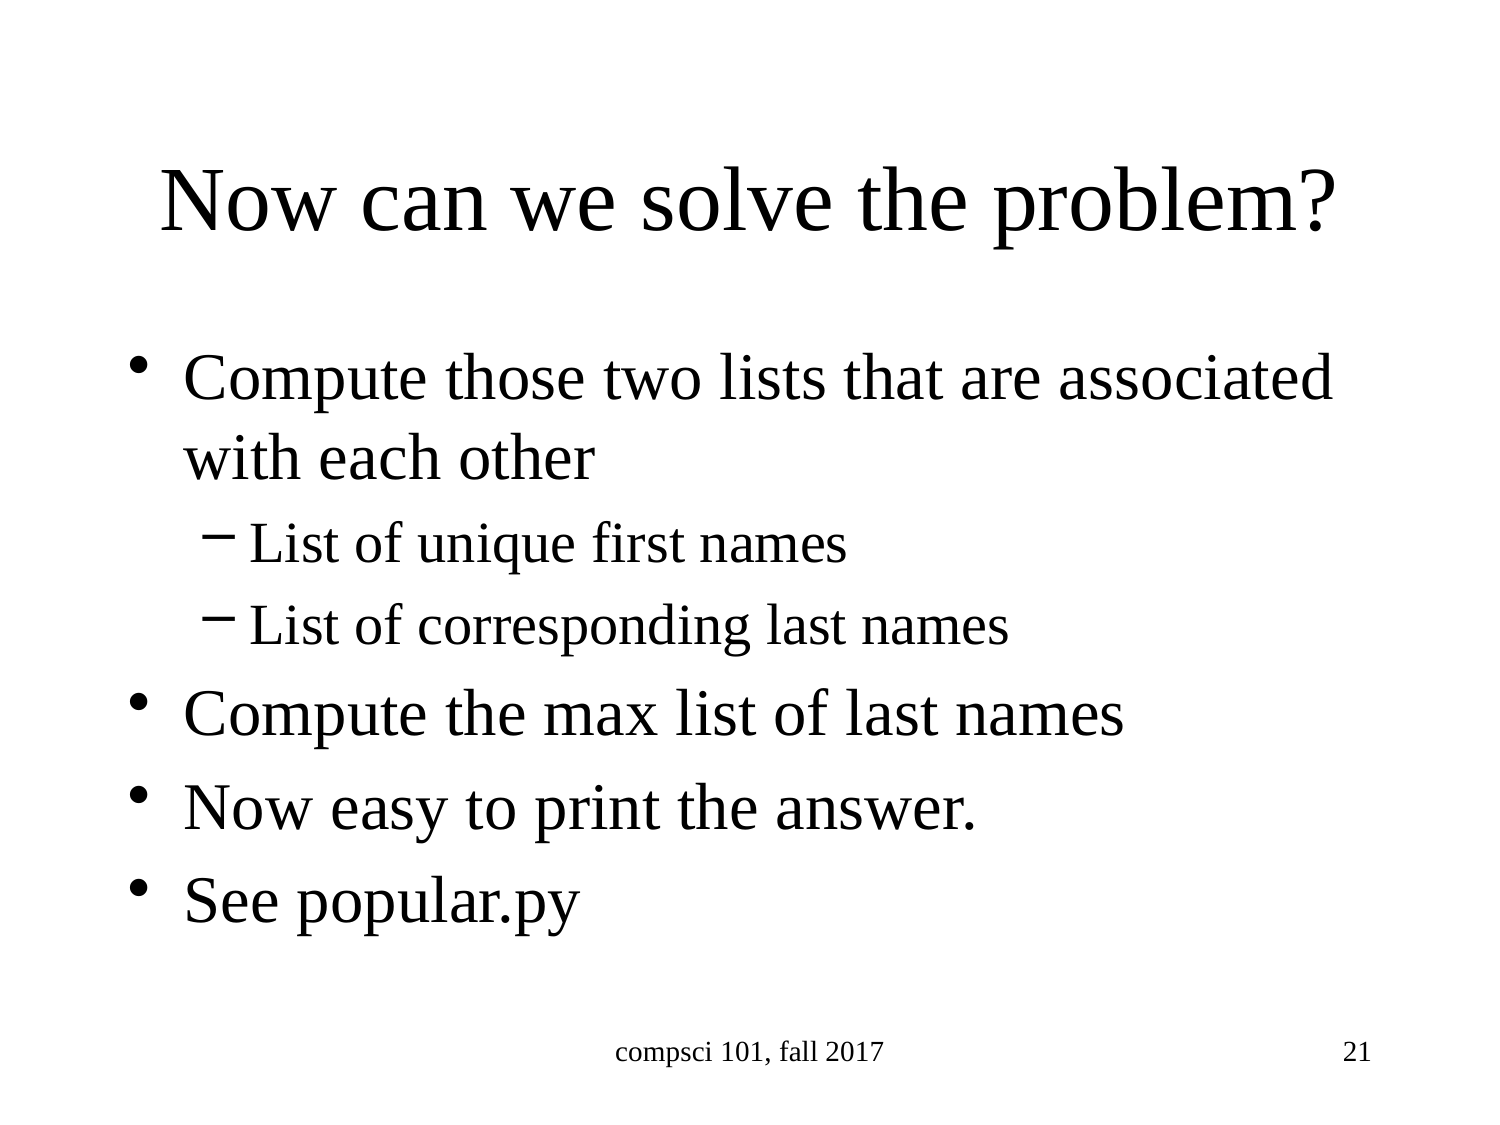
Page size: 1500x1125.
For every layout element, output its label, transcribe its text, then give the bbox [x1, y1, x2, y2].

footer compsci 101, fall 2017 [512, 1024, 988, 1101]
list Compute those two lists that are associated with each other List of unique first names List of corresponding last names Compute the max list of last names Now easy to print the answer. See popular.py [112, 324, 1388, 1000]
slide_number 21 [1074, 1024, 1388, 1101]
title Now can we solve the problem? [112, 99, 1388, 288]
